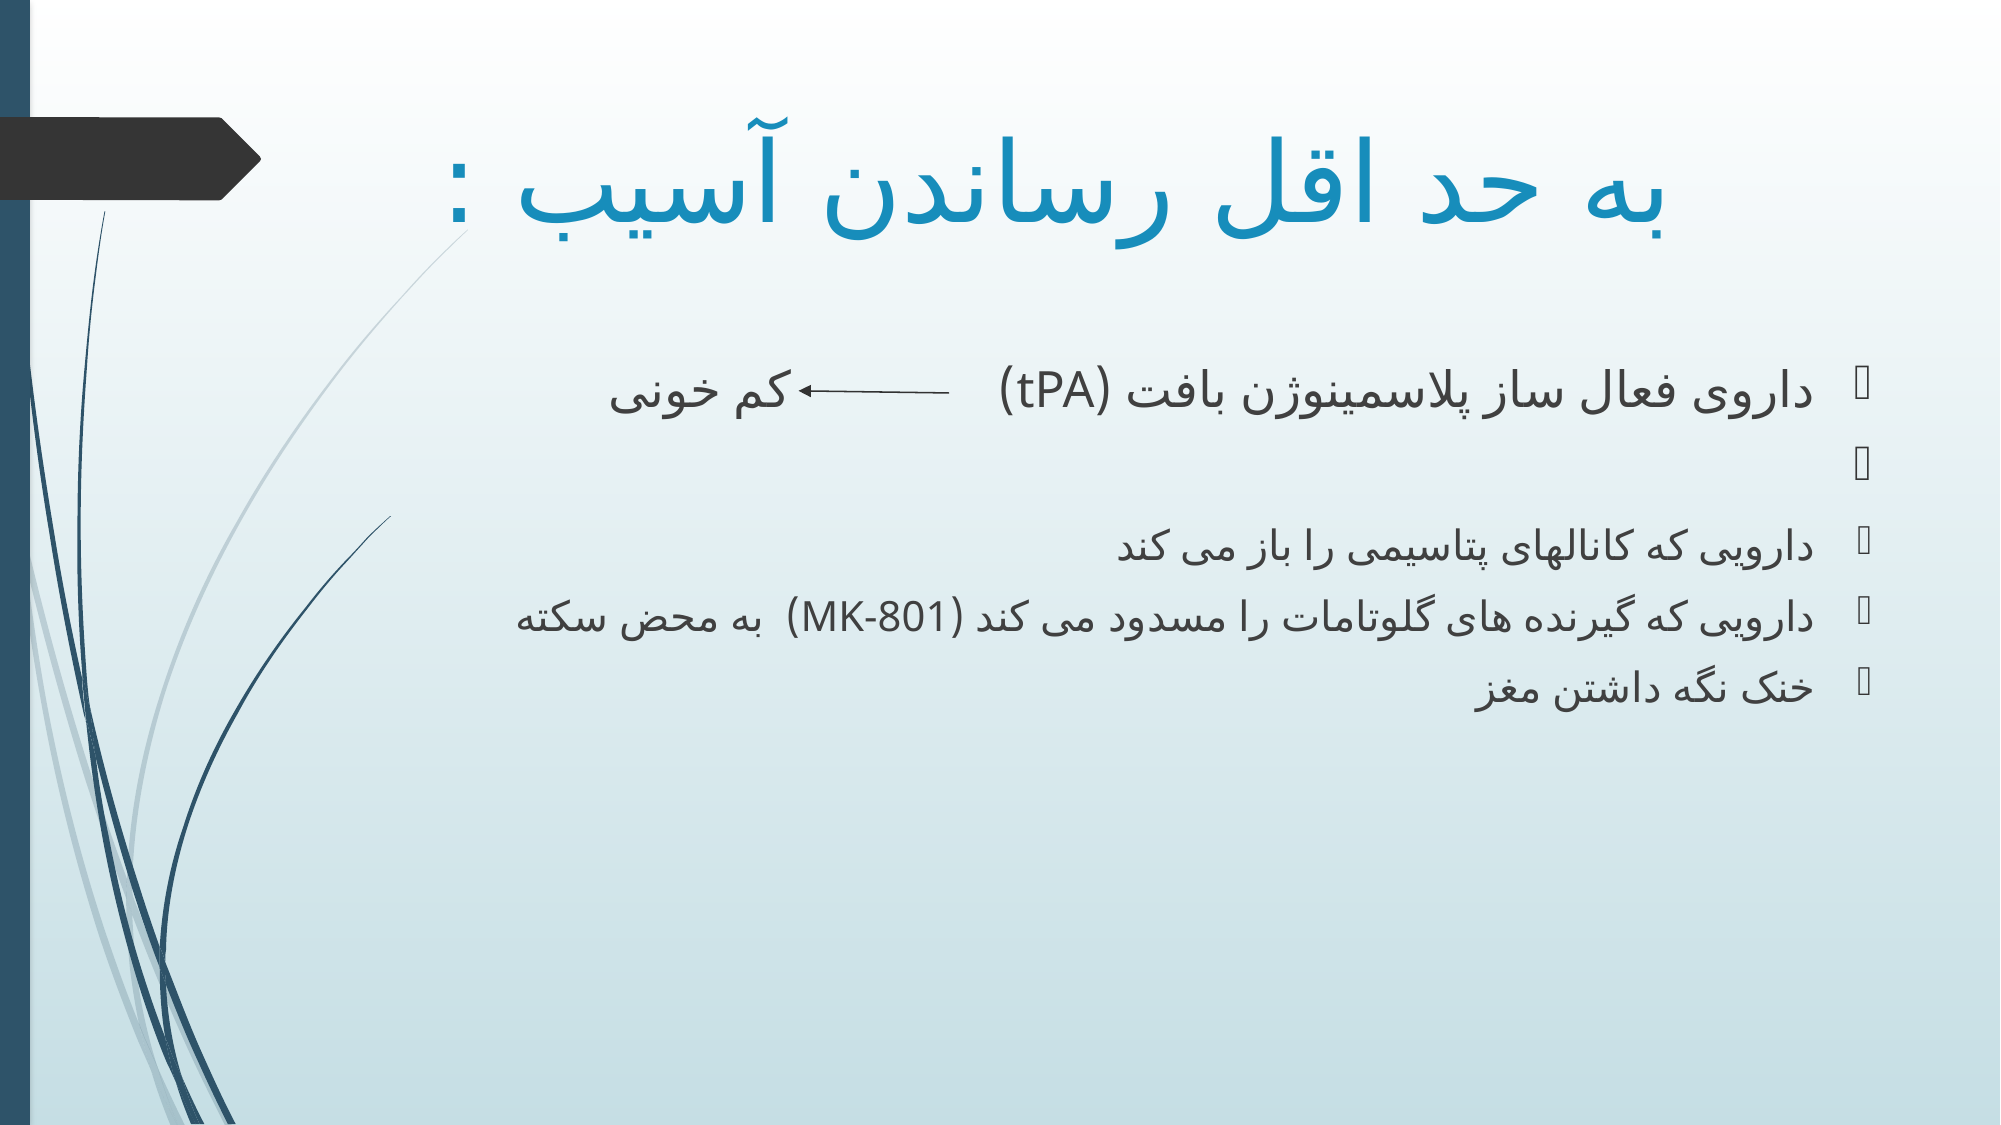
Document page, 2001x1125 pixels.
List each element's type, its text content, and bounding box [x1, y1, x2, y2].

list داروی فعال ساز پلاسمینوژن بافت (tPA) کم خونی دارویی که کانالهای پتاسیمی را باز می کند دارویی که گیرنده های گلوتامات را مسدود می کند (MK-801) به محض سکته خنک نگه داشتن مغز [424, 350, 1888, 970]
title به حد اقل رساندن آسیب : [425, 102, 1888, 313]
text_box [798, 390, 949, 394]
